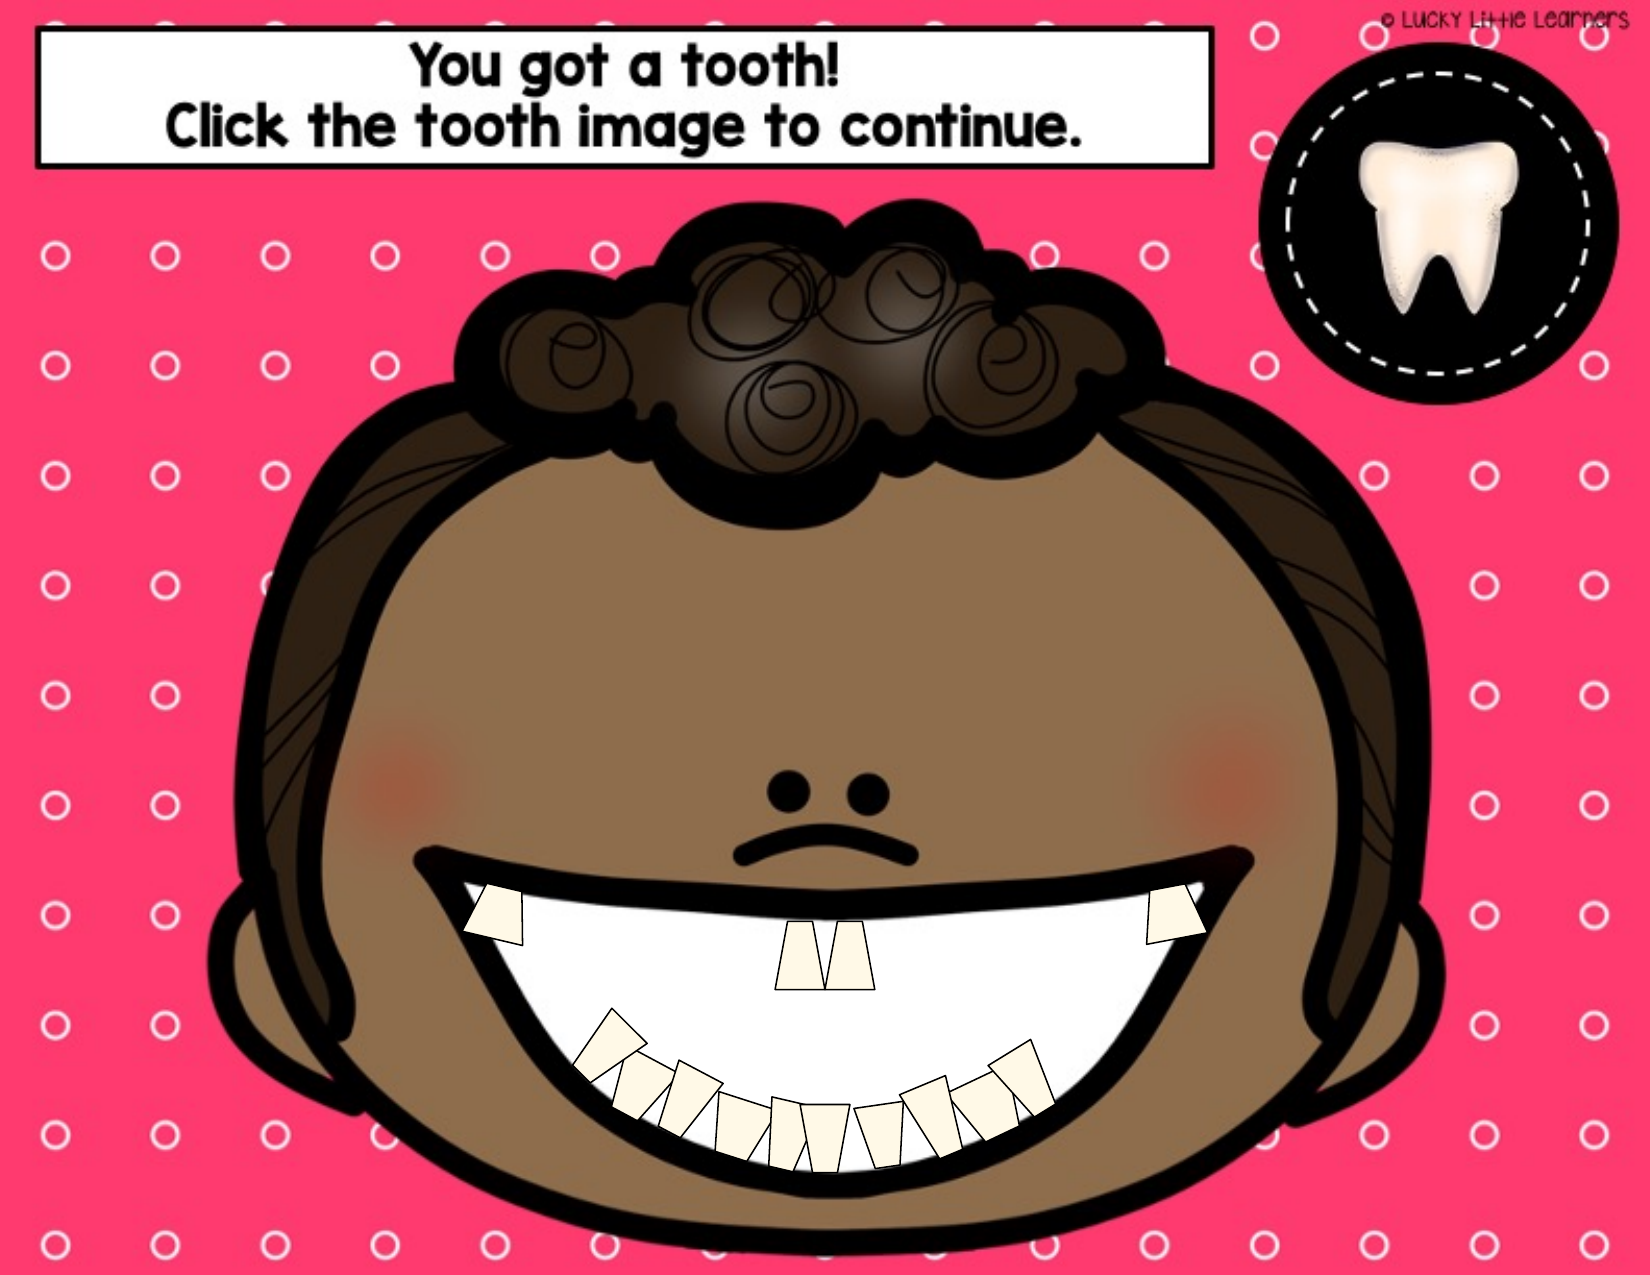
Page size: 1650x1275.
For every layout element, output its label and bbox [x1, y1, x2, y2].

text_box [800, 1104, 850, 1173]
text_box [950, 1071, 1020, 1143]
text_box [899, 1075, 963, 1159]
text_box [0, 0, 1650, 1275]
text_box [462, 883, 523, 946]
text_box [1222, 32, 1650, 417]
text_box [572, 1008, 648, 1083]
text_box [853, 1101, 904, 1169]
text_box [1146, 883, 1208, 945]
text_box [825, 921, 875, 990]
text_box [768, 1096, 806, 1172]
text_box [611, 1051, 675, 1121]
text_box [658, 1060, 724, 1138]
text_box [775, 921, 825, 990]
text_box [988, 1039, 1056, 1118]
text_box [715, 1091, 771, 1162]
